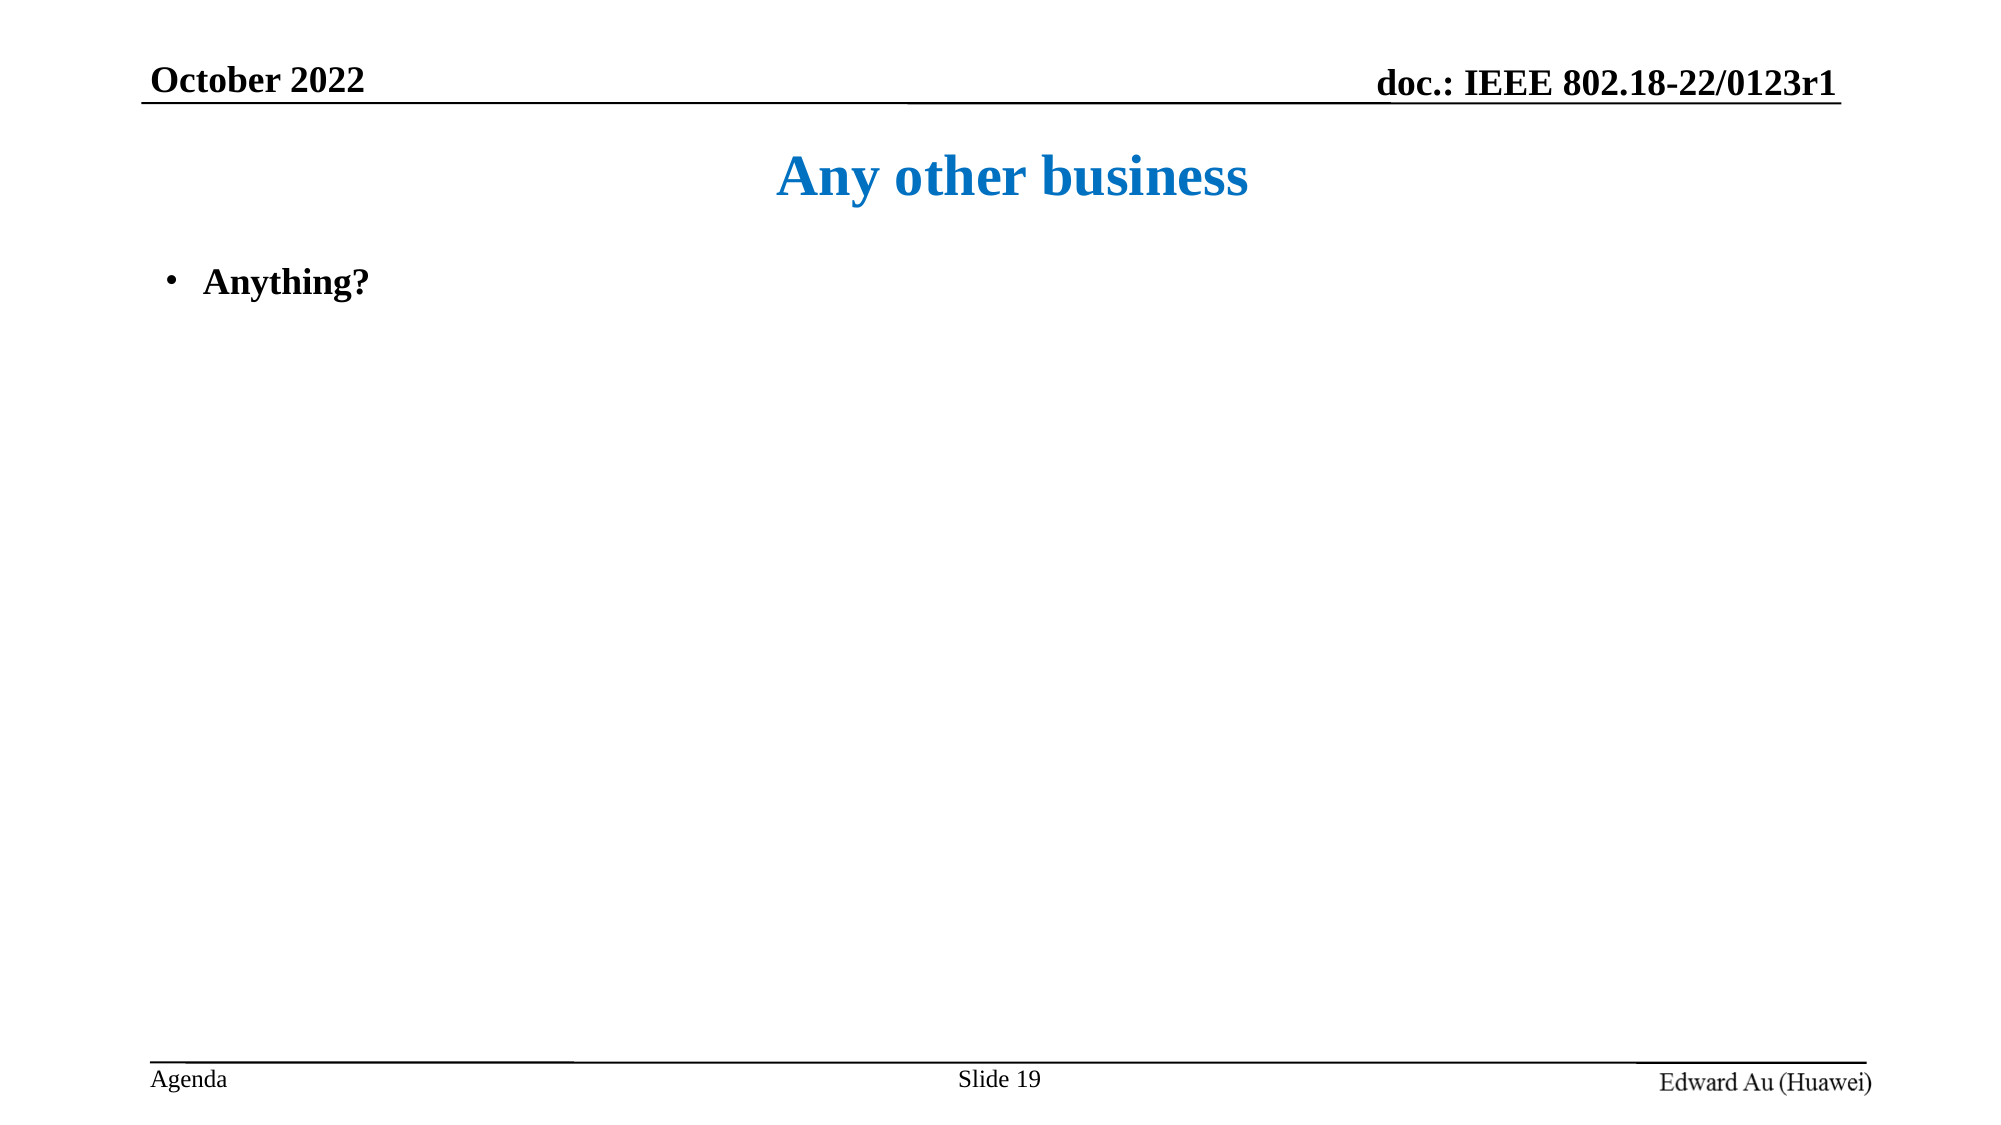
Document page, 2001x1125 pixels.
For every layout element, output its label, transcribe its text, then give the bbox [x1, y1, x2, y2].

picture [1174, 1058, 1887, 1113]
title Any other business [162, 99, 1864, 246]
slide_number Slide 19 [933, 1061, 1067, 1123]
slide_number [149, 54, 651, 101]
list Anything? [149, 249, 1869, 925]
